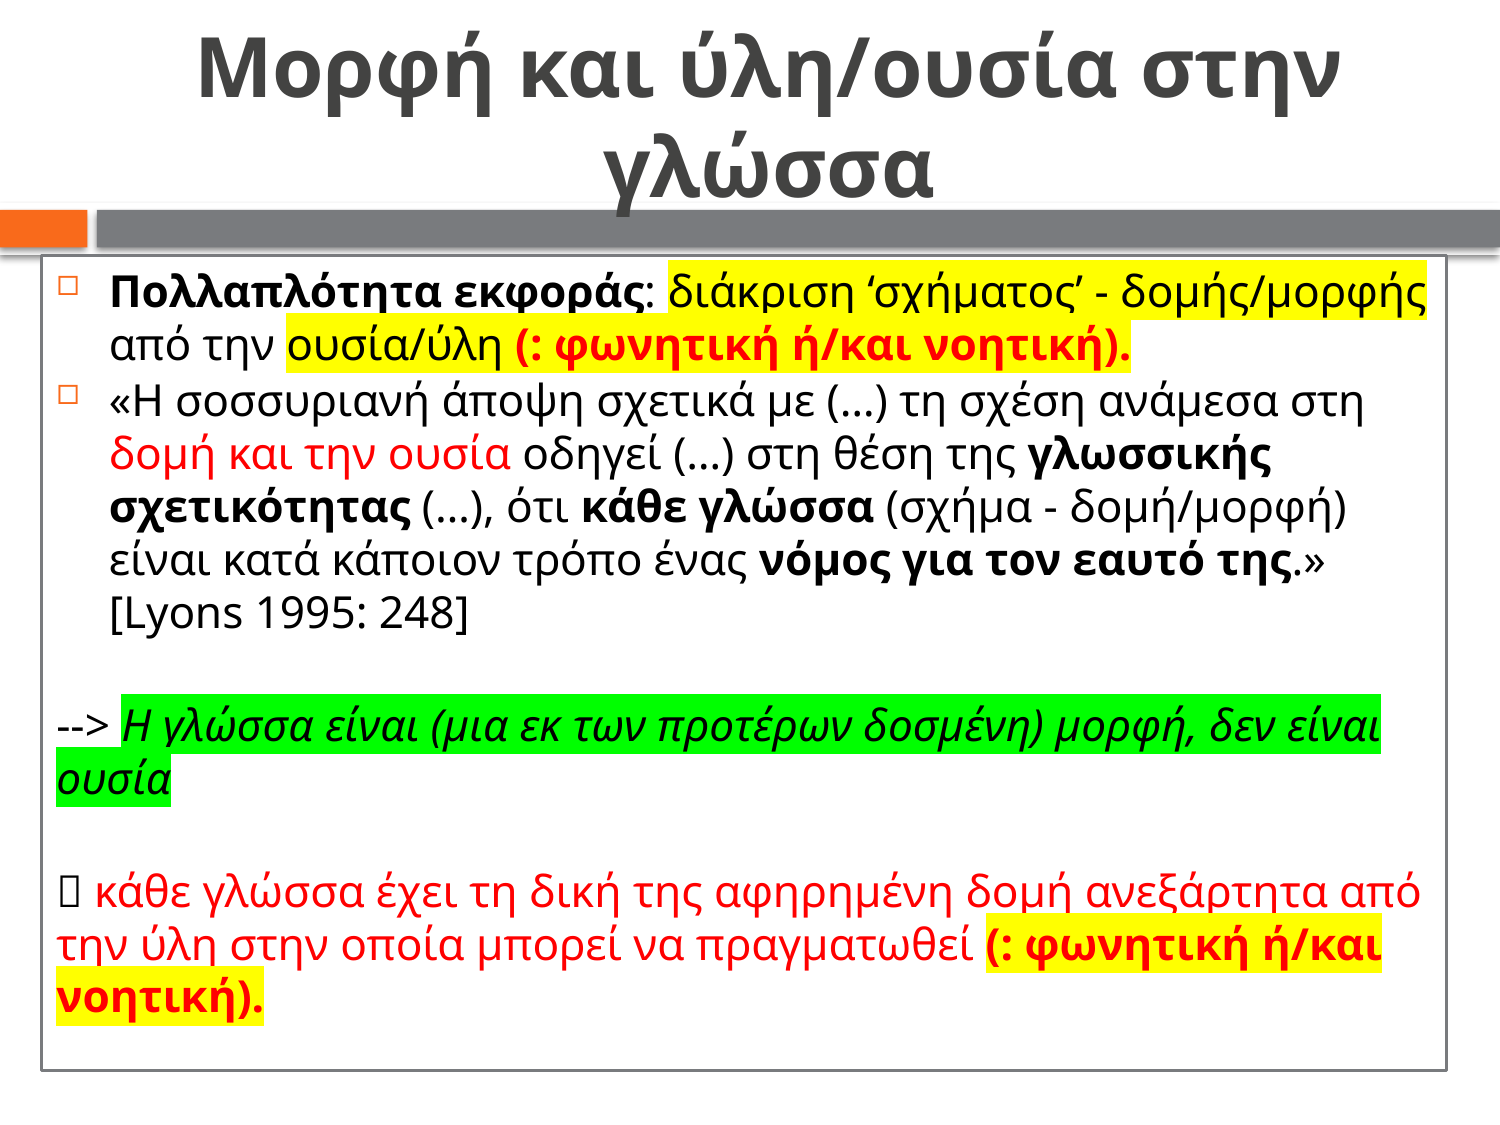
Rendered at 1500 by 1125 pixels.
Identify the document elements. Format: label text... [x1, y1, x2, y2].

title Μορφή και ύλη/ουσία στην γλώσσα [100, 37, 1439, 201]
list Πολλαπλότητα εκφοράς: διάκριση ‘σχήματος’ - δομής/μορφής από την ουσία/ύλη (: φωνητική ή/και νοητική). «Η σοσσυριανή άποψη σχετικά με (…) τη σχέση ανάμεσα στη δομή και την ουσία οδηγεί (…) στη θέση της γλωσσικής σχετικότητας (…), ότι κάθε γλώσσα (σχήμα - δομή/μορφή) είναι κατά κάποιον τρόπο ένας νόμος για τον εαυτό της.» [Lyons 1995: 248] --> Η γλώσσα είναι (μια εκ των προτέρων δοσμένη) μορφή, δεν είναι ουσία  κάθε γλώσσα έχει τη δική της αφηρημένη δομή ανεξάρτητα από την ύλη στην οποία μπορεί να πραγματωθεί (: φωνητική ή/και νοητική). [40, 254, 1448, 1072]
